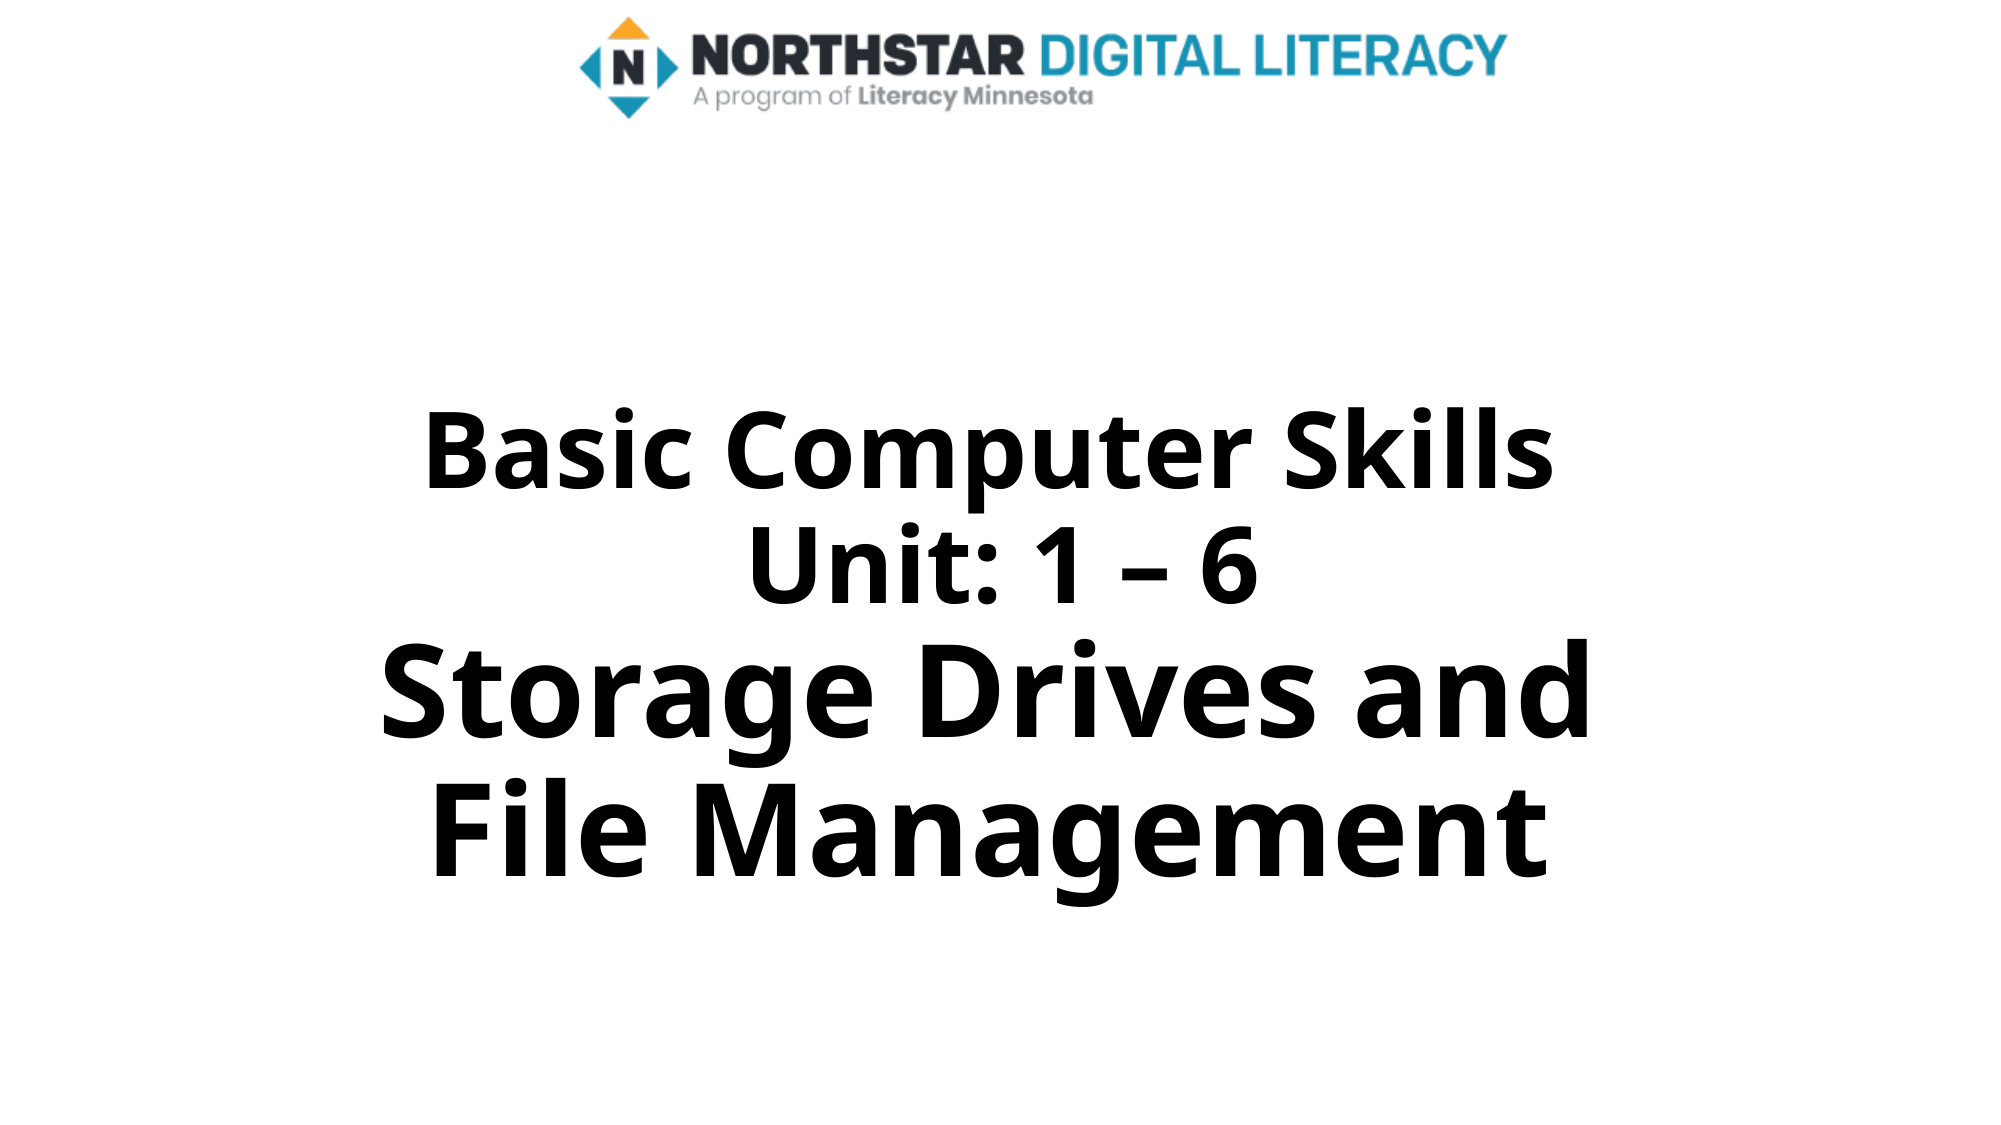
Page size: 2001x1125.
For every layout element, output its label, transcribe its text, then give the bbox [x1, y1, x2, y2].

title Basic Computer Skills Unit: 1 – 6 Storage Drives and File Management [67, 388, 1910, 913]
picture [559, 0, 1536, 141]
